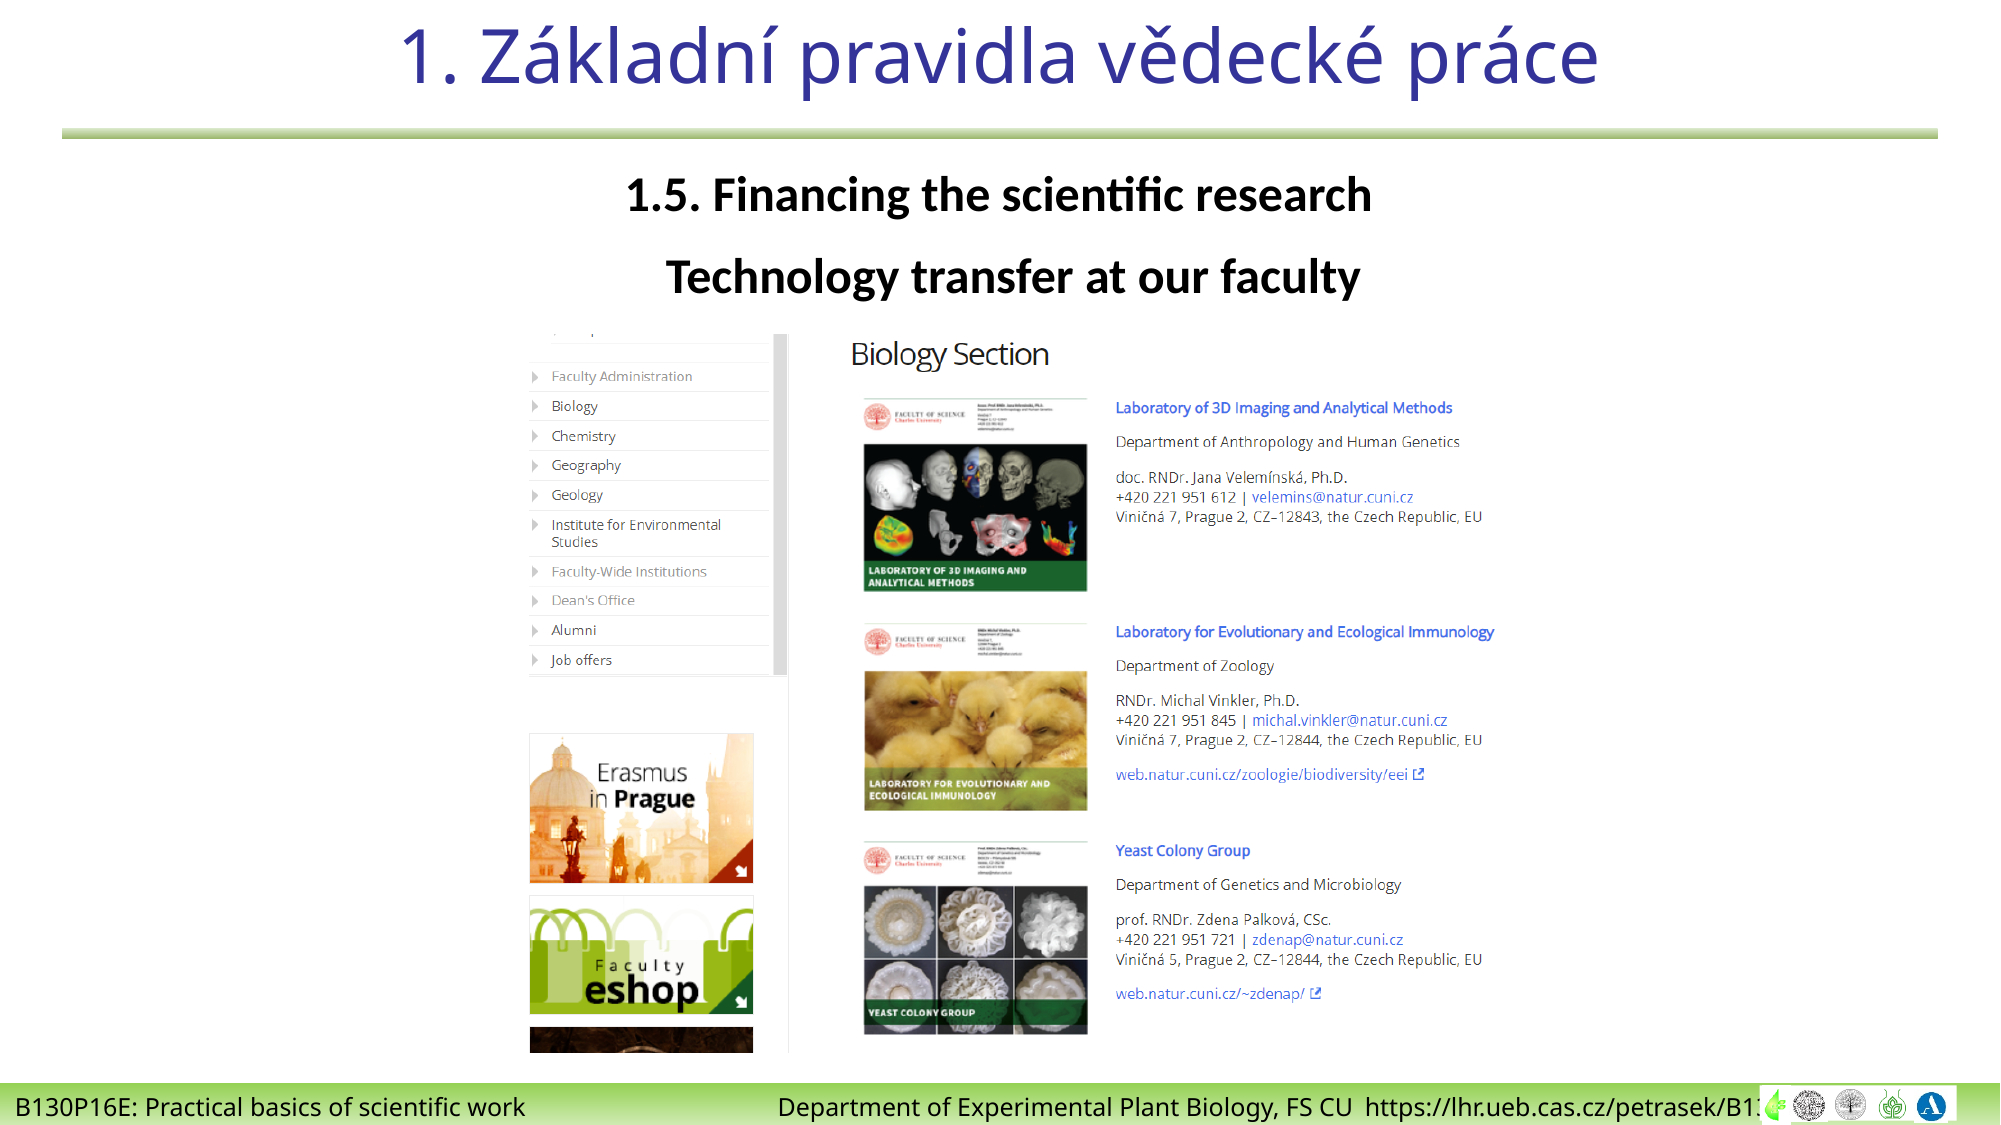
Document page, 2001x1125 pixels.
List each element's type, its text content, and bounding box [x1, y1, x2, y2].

picture [486, 334, 1533, 1053]
text_box 1. Základní pravidla vědecké práce [382, 1, 1617, 107]
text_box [0, 1083, 2000, 1125]
text_box Technology transfer at our faculty [651, 235, 1443, 311]
text_box [59, 125, 1940, 141]
text_box 1.5. Financing the scientific research [527, 154, 1471, 229]
